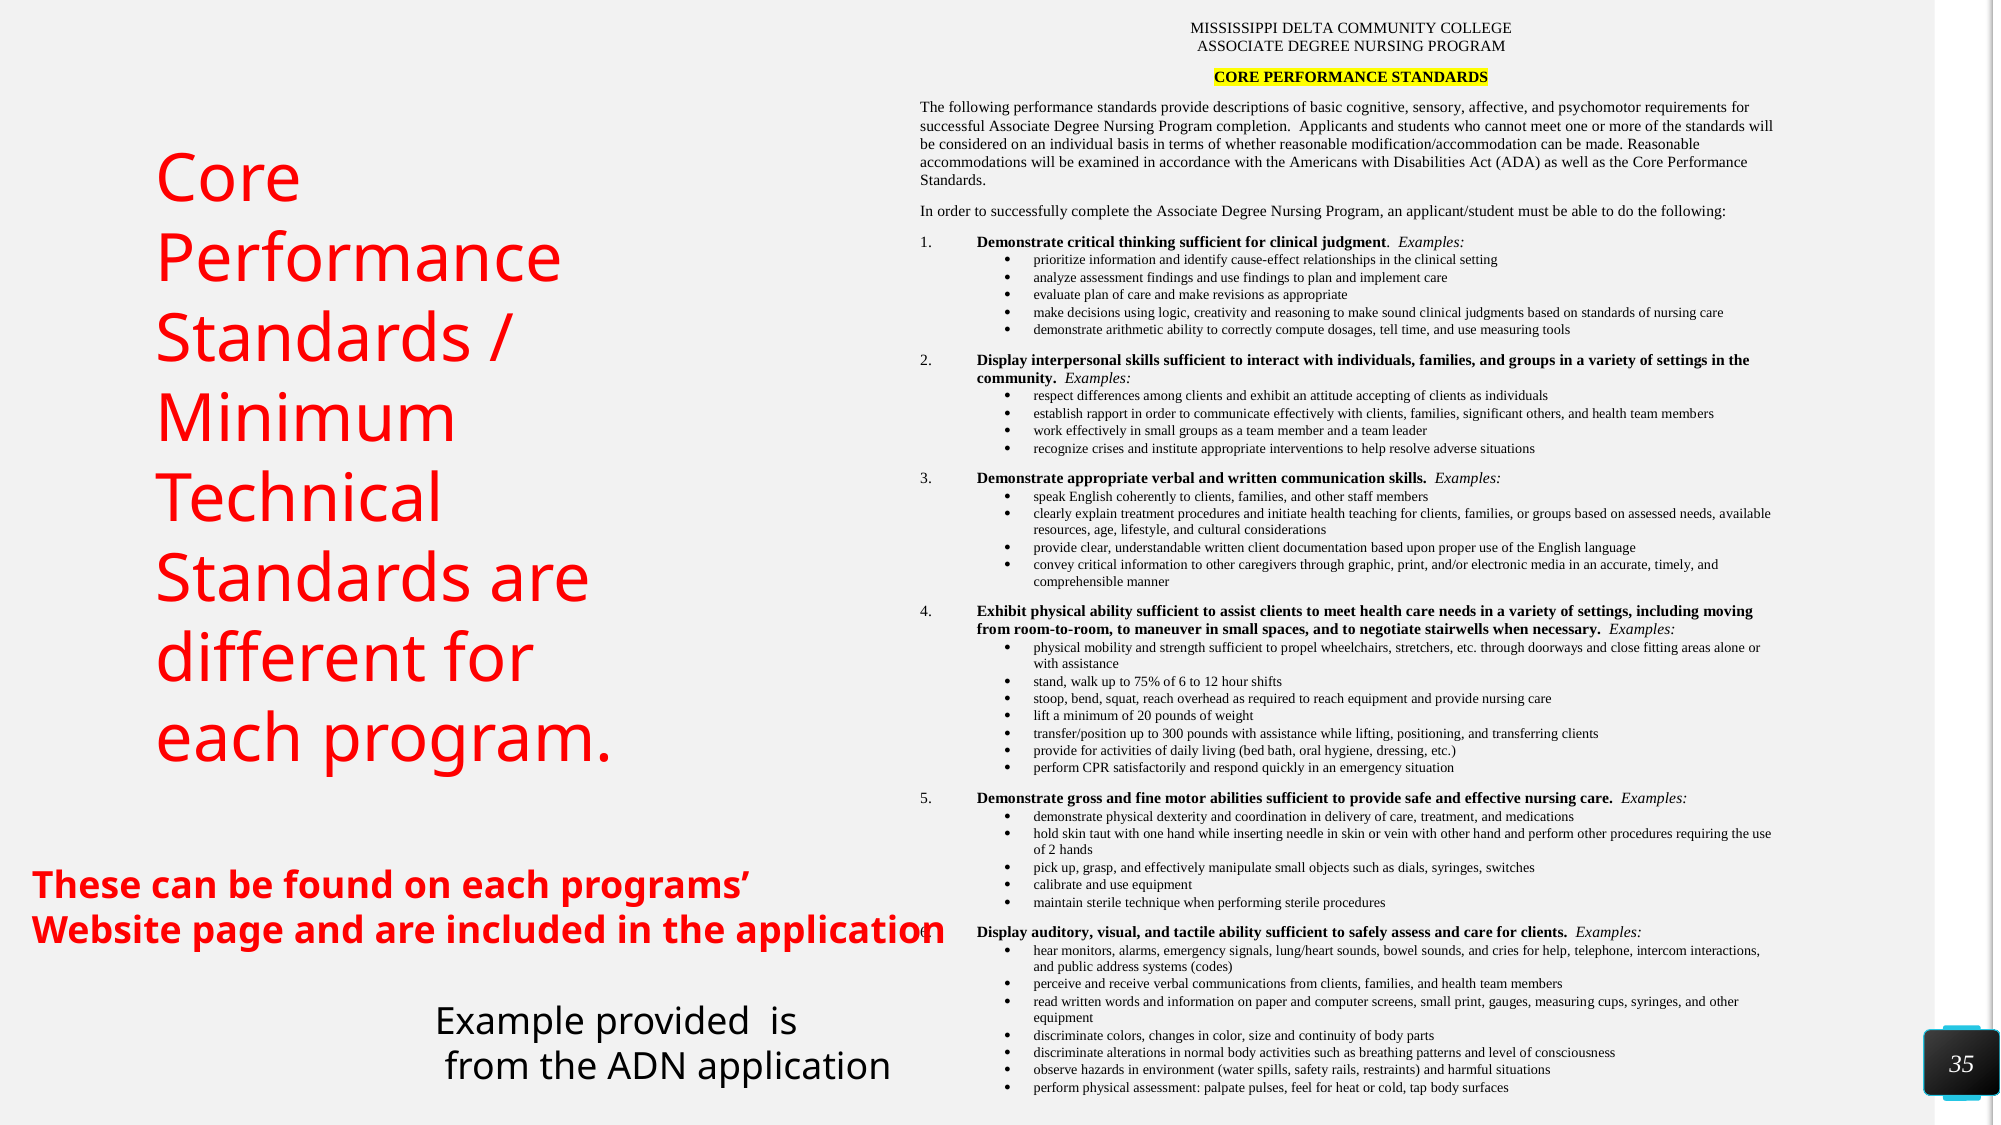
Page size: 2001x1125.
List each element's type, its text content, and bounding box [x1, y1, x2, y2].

picture [920, 18, 1785, 1096]
text_box Core Performance Standards / Minimum Technical Standards are different for each program. [140, 127, 641, 782]
text_box Example provided is from the ADN application [420, 989, 920, 1094]
text_box These can be found on each programs’ Website page and are included in the application [17, 853, 920, 959]
slide_number 35 [1923, 1029, 2000, 1096]
